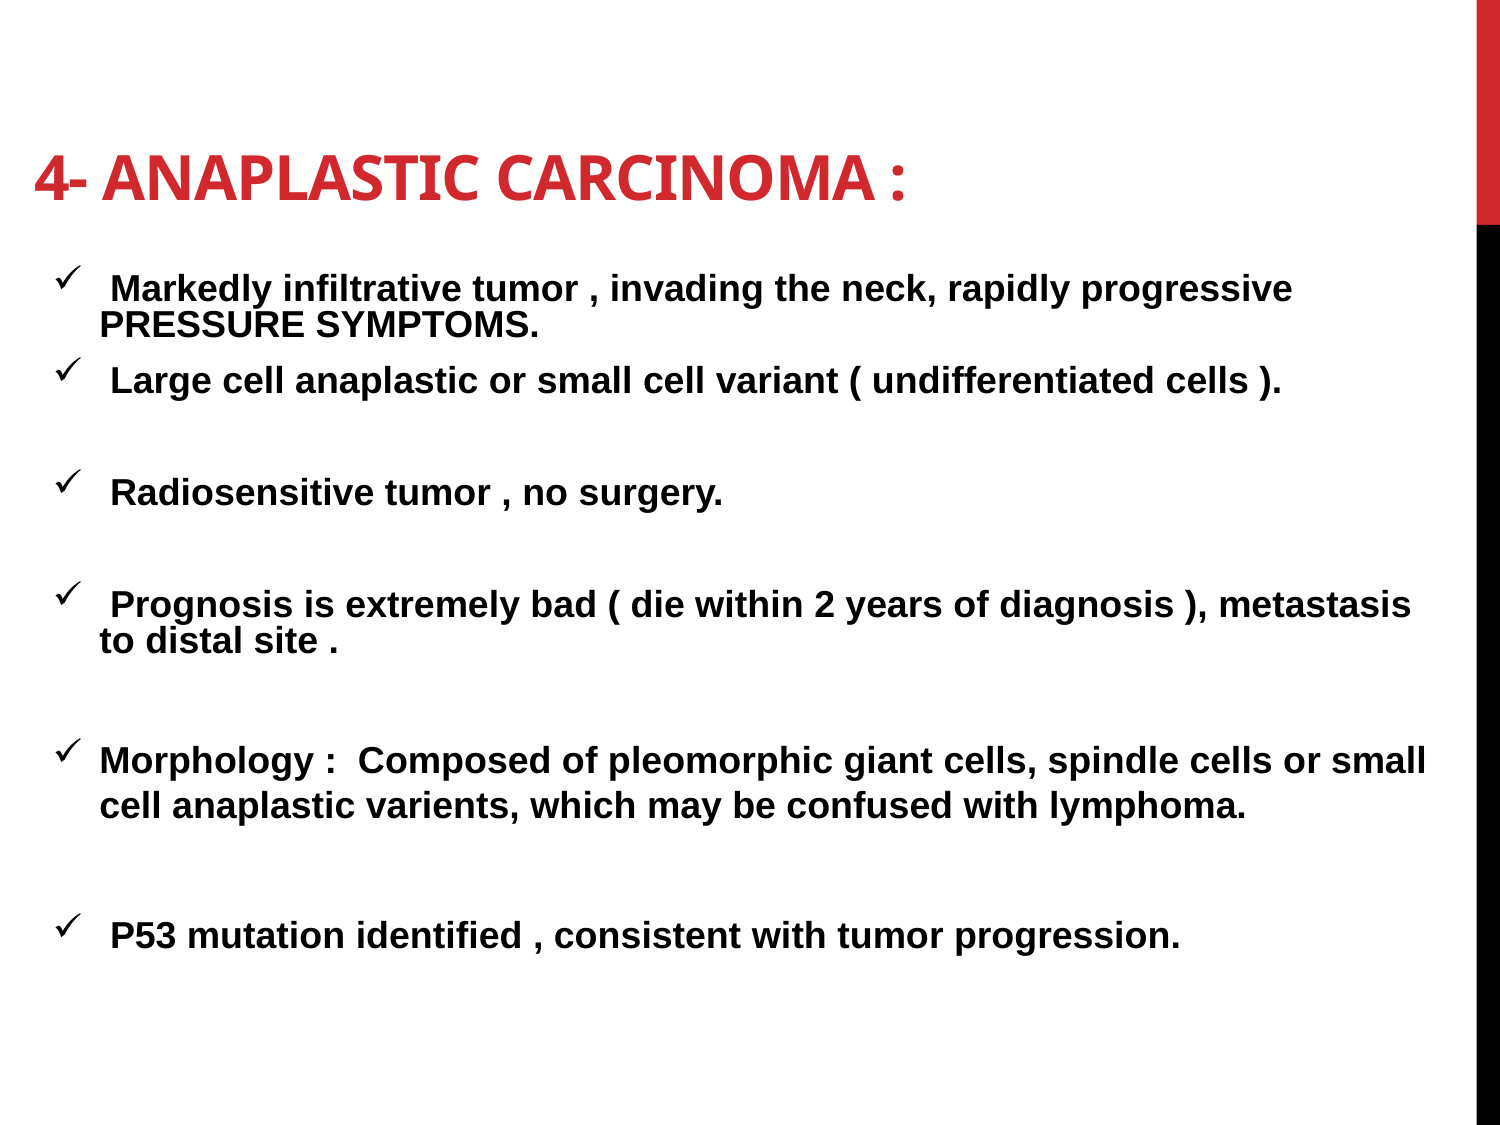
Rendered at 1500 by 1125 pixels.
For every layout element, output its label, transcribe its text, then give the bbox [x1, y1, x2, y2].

title 4- ANAPLASTIC CARCINOMA : [3, 0, 1291, 221]
list Markedly infiltrative tumor , invading the neck, rapidly progressive PRESSURE SYMPTOMS. Large cell anaplastic or small cell variant ( undifferentiated cells ). Radiosensitive tumor , no surgery. Prognosis is extremely bad ( die within 2 years of diagnosis ), metastasis to distal site . Morphology : Composed of pleomorphic giant cells, spindle cells or small cell anaplastic varients, which may be confused with lymphoma. P53 mutation identified , consistent with tumor progression. [37, 200, 1450, 1125]
